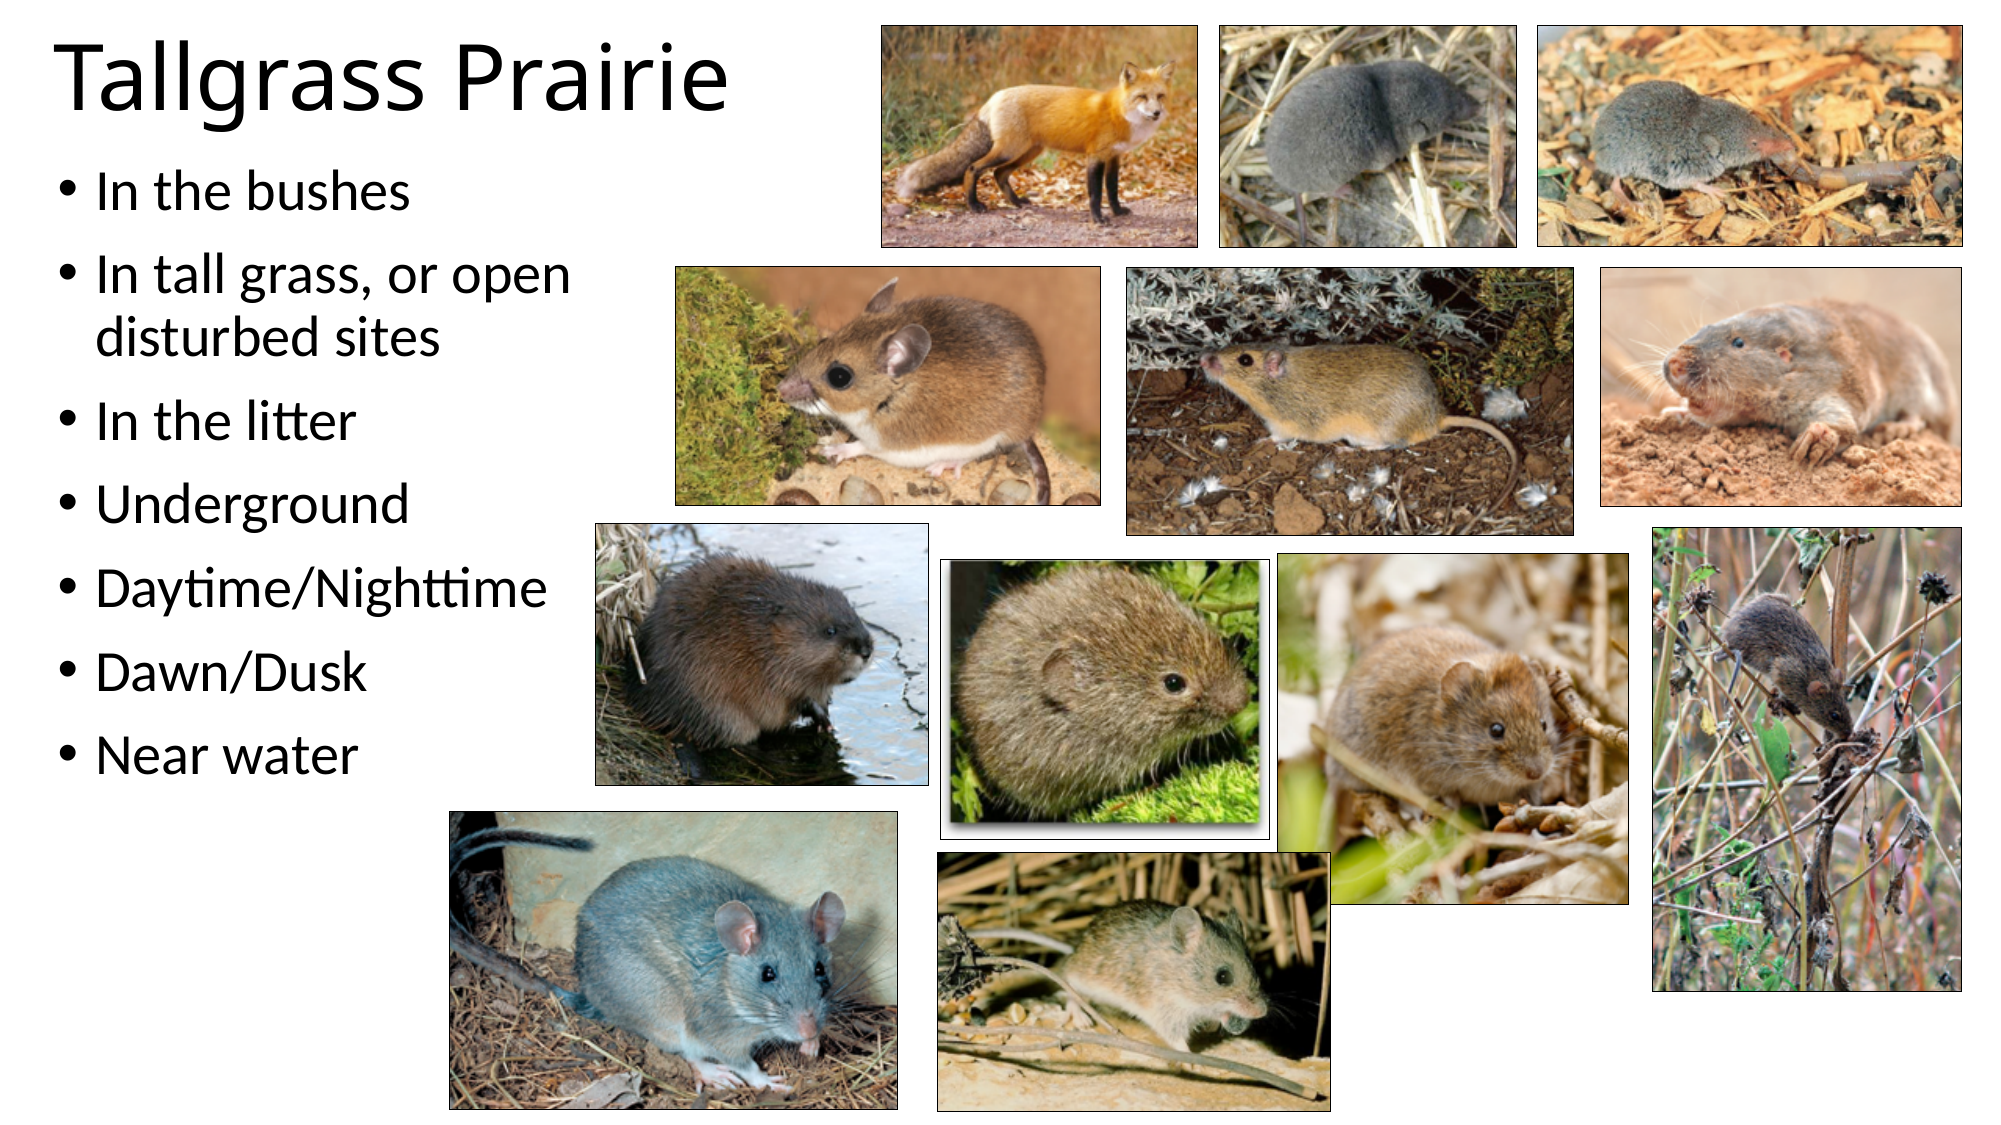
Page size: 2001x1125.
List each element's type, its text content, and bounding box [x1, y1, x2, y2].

picture [1600, 267, 1962, 507]
picture [937, 553, 1629, 1112]
title Tallgrass Prairie [38, 5, 1389, 157]
picture [1537, 25, 1963, 247]
picture [1126, 267, 1574, 536]
picture [1219, 25, 1517, 248]
picture [449, 811, 898, 1110]
picture [675, 266, 1101, 506]
picture [881, 25, 1198, 248]
picture [940, 559, 1270, 840]
picture [595, 523, 930, 786]
picture [1652, 527, 1962, 992]
list In the bushes In tall grass, or open disturbed sites In the litter Underground Daytime/Nighttime Dawn/Dusk Near water [42, 152, 672, 895]
